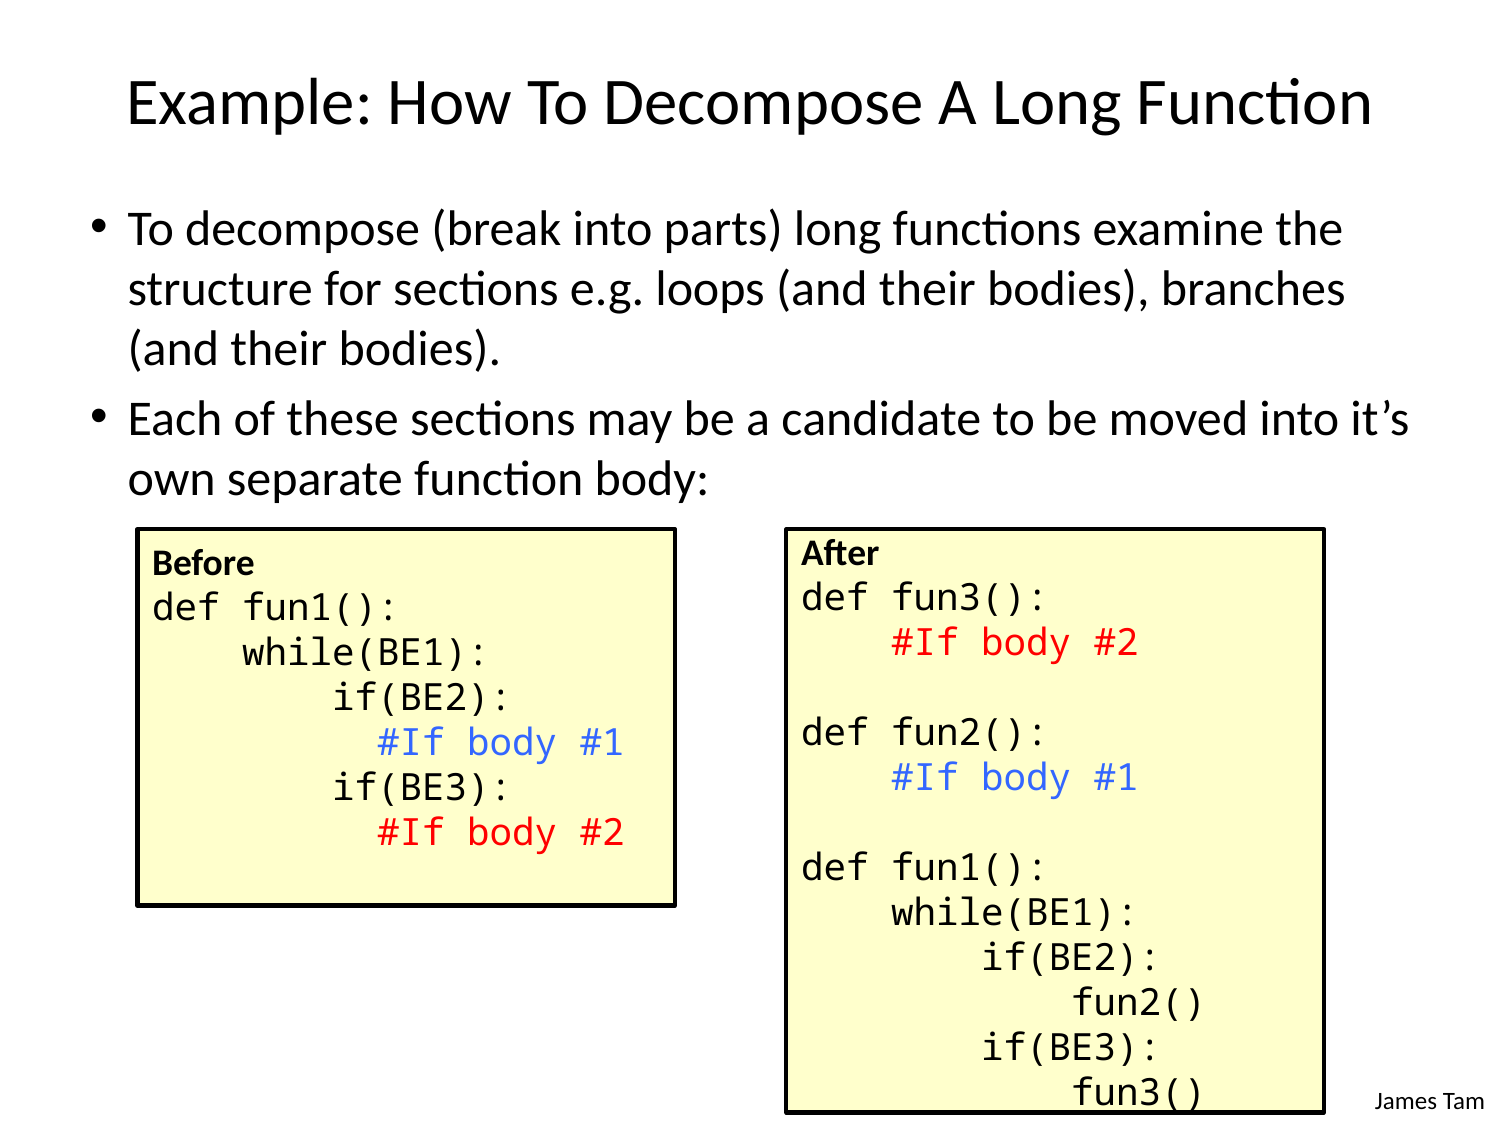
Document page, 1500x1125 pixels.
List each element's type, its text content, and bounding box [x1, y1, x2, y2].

title Example: How To Decompose A Long Function [75, 45, 1425, 150]
text_box After def fun3(): #If body #2 def fun2(): #If body #1 def fun1(): while(BE1): if(BE2): fun2() if(BE3): fun3() [784, 527, 1326, 1115]
text_box Before def fun1(): while(BE1): if(BE2): #If body #1 if(BE3): #If body #2 [135, 527, 677, 908]
list To decompose (break into parts) long functions examine the structure for sections e.g. loops (and their bodies), branches (and their bodies). Each of these sections may be a candidate to be moved into it’s own separate function body: [75, 187, 1425, 1075]
